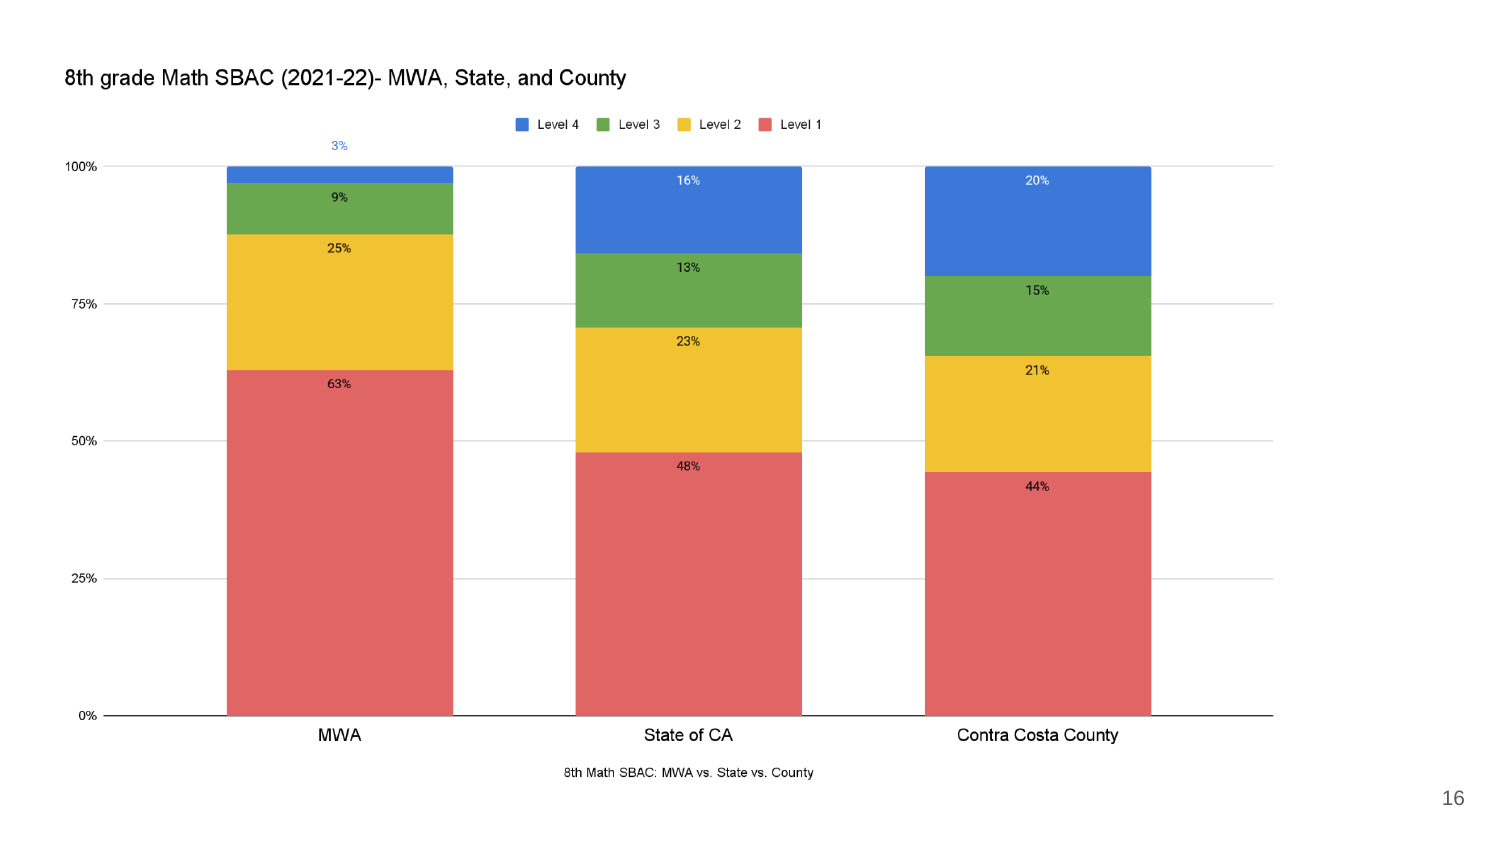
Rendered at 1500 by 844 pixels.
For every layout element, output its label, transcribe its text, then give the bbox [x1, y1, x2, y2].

picture [24, 24, 1313, 820]
slide_number ‹#› [1389, 764, 1480, 830]
